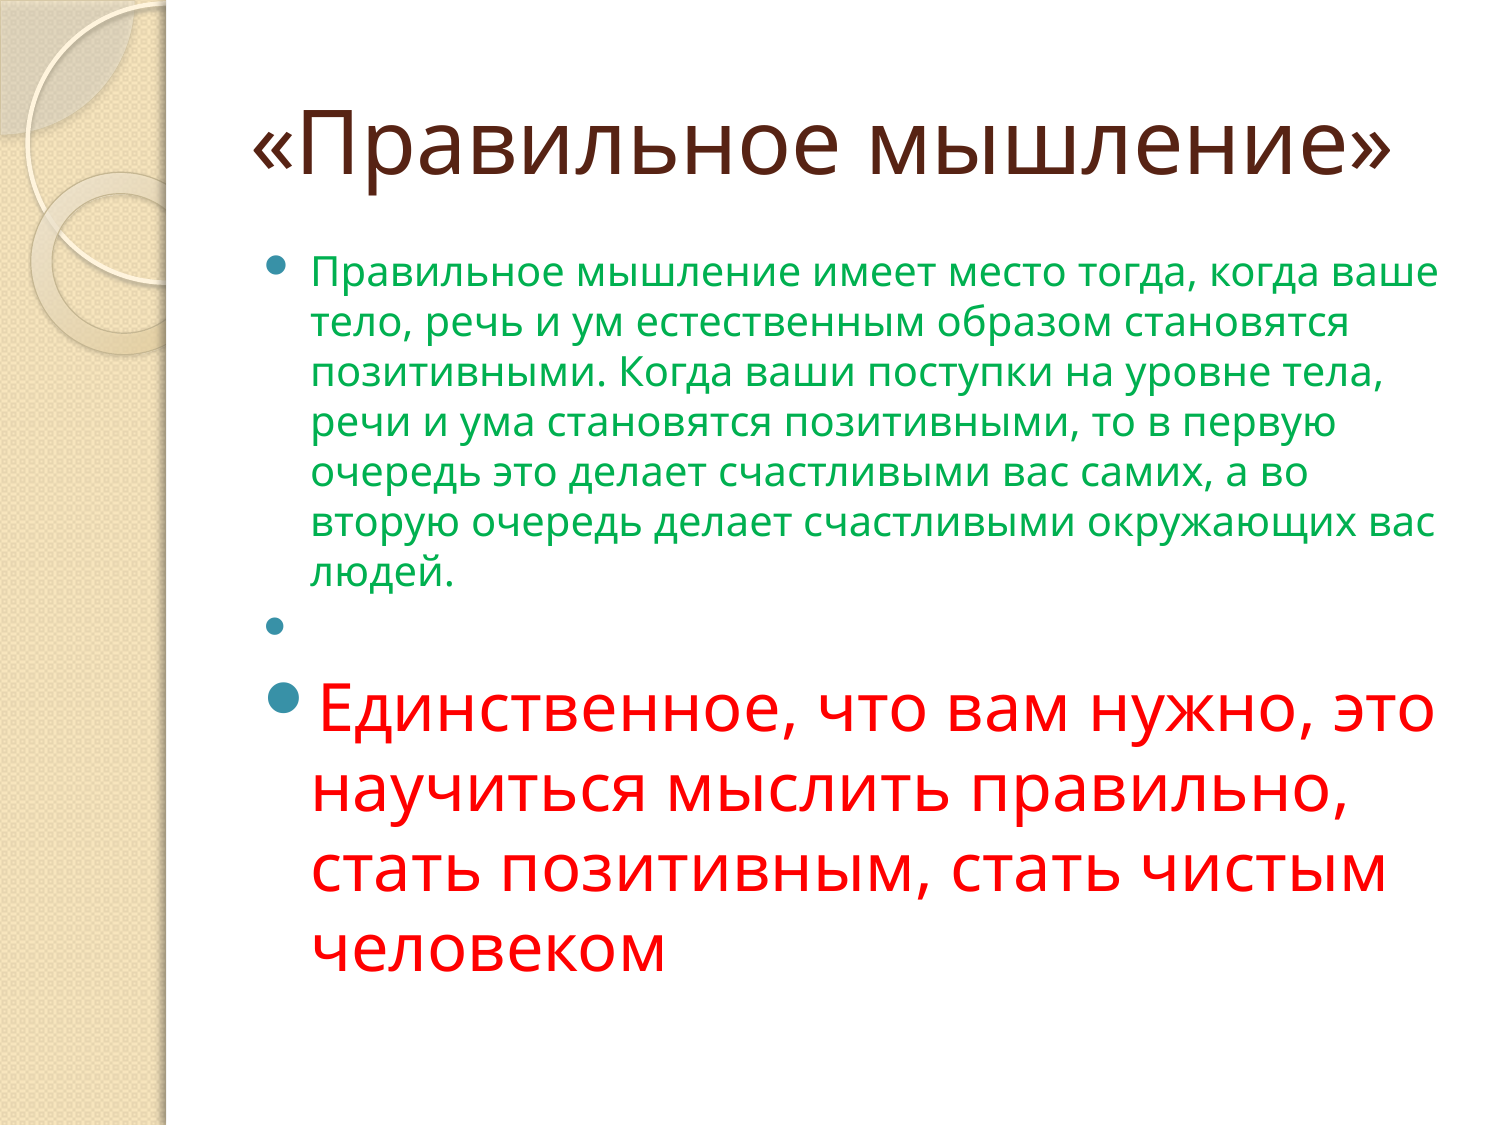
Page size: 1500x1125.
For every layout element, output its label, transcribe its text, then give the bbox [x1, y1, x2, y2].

title «Правильное мышление» [235, 45, 1466, 233]
list Правильное мышление имеет место тогда, когда ваше тело, речь и ум естественным образом становятся позитивными. Когда ваши поступки на уровне тела, речи и ума становятся позитивными, то в первую очередь это делает счастливыми вас самих, а во вторую очередь делает счастливыми окружающих вас людей. Единственное, что вам нужно, это научиться мыслить правильно, стать позитивным, стать чистым человеком [235, 237, 1466, 1025]
